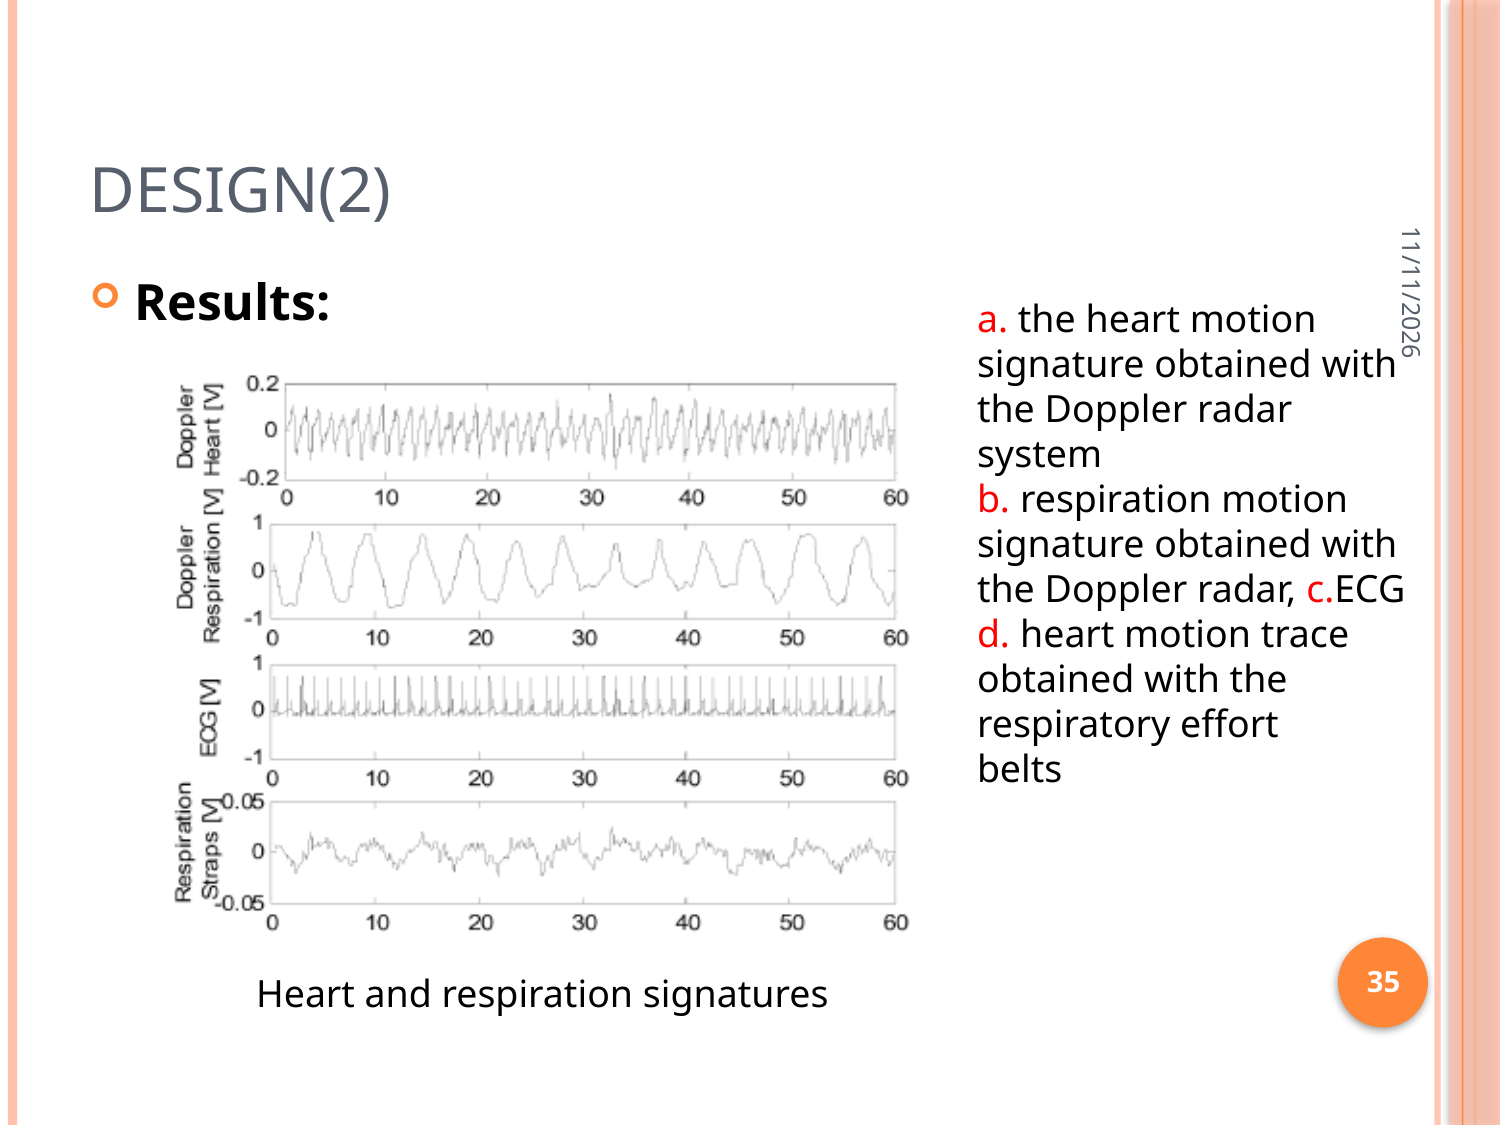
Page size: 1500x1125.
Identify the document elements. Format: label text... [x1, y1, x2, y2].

text_box a. the heart motion signature obtained with the Doppler radar system b. respiration motion signature obtained with the Doppler radar, c.ECG d. heart motion trace obtained with the respiratory effort belts [962, 287, 1425, 798]
picture [161, 349, 920, 938]
list Results: [75, 262, 1300, 1062]
title Design(2) [75, 45, 1300, 233]
slide_number 35 [1333, 940, 1434, 1027]
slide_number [1378, 43, 1442, 374]
text_box Heart and respiration signatures [241, 962, 854, 1023]
